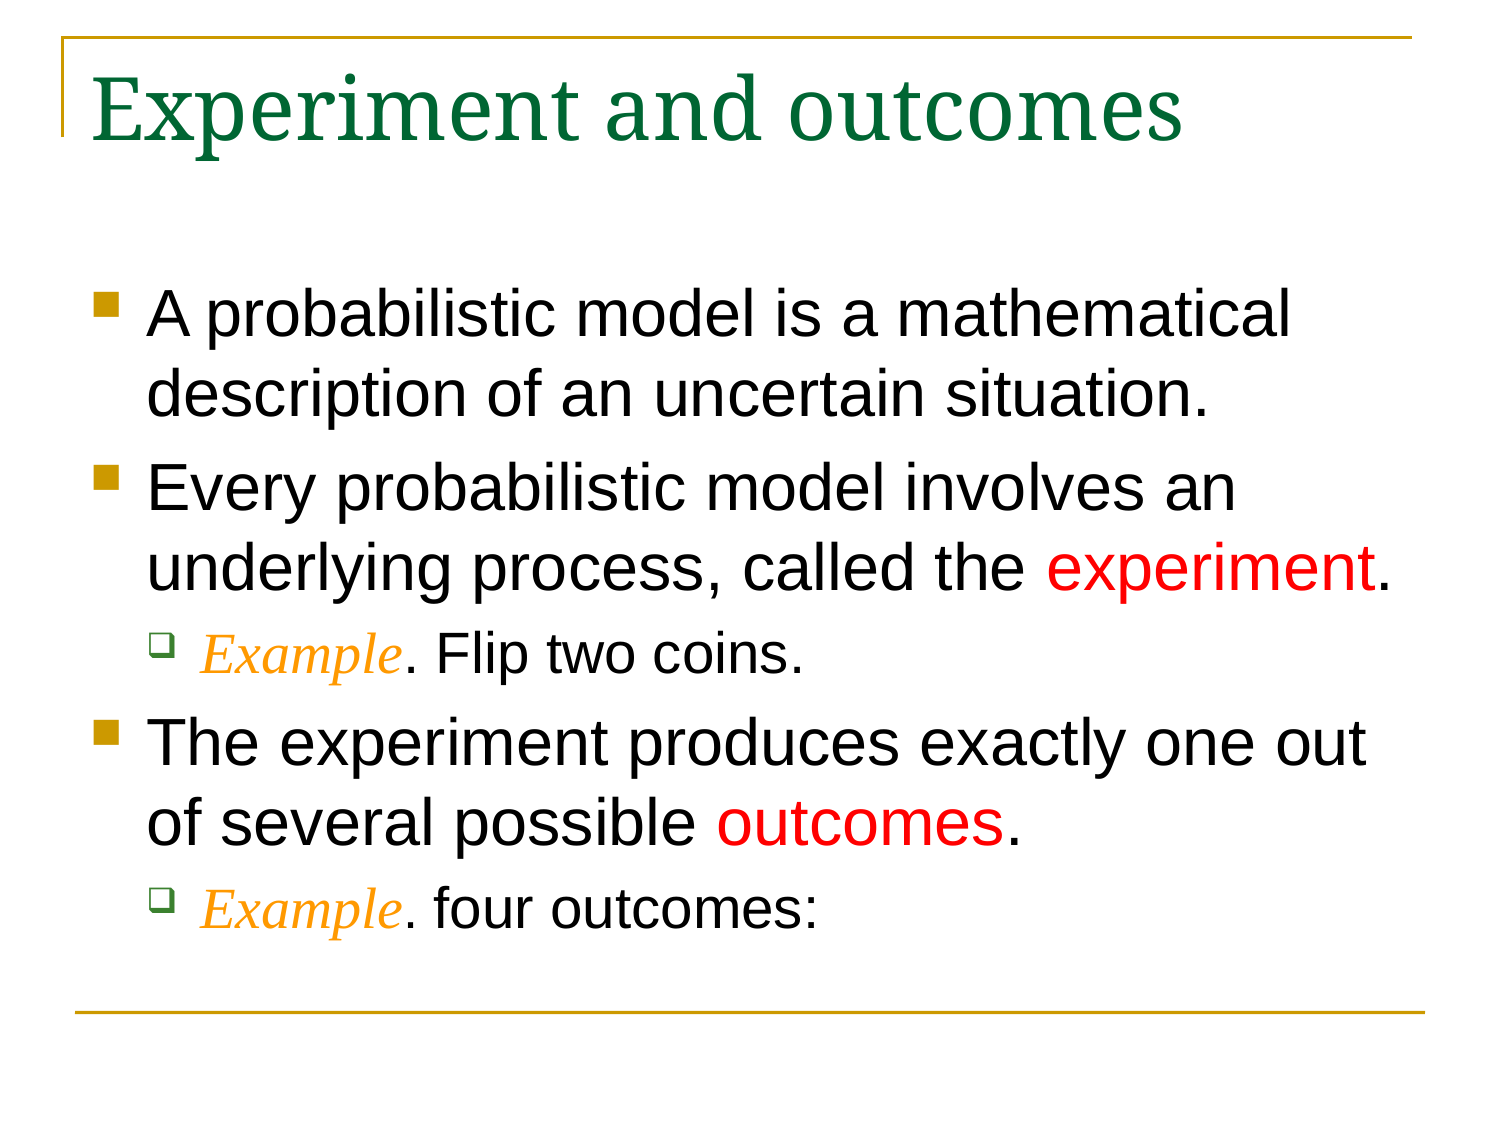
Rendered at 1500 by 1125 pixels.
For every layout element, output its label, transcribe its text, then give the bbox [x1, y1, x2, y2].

title Experiment and outcomes [75, 45, 1425, 233]
